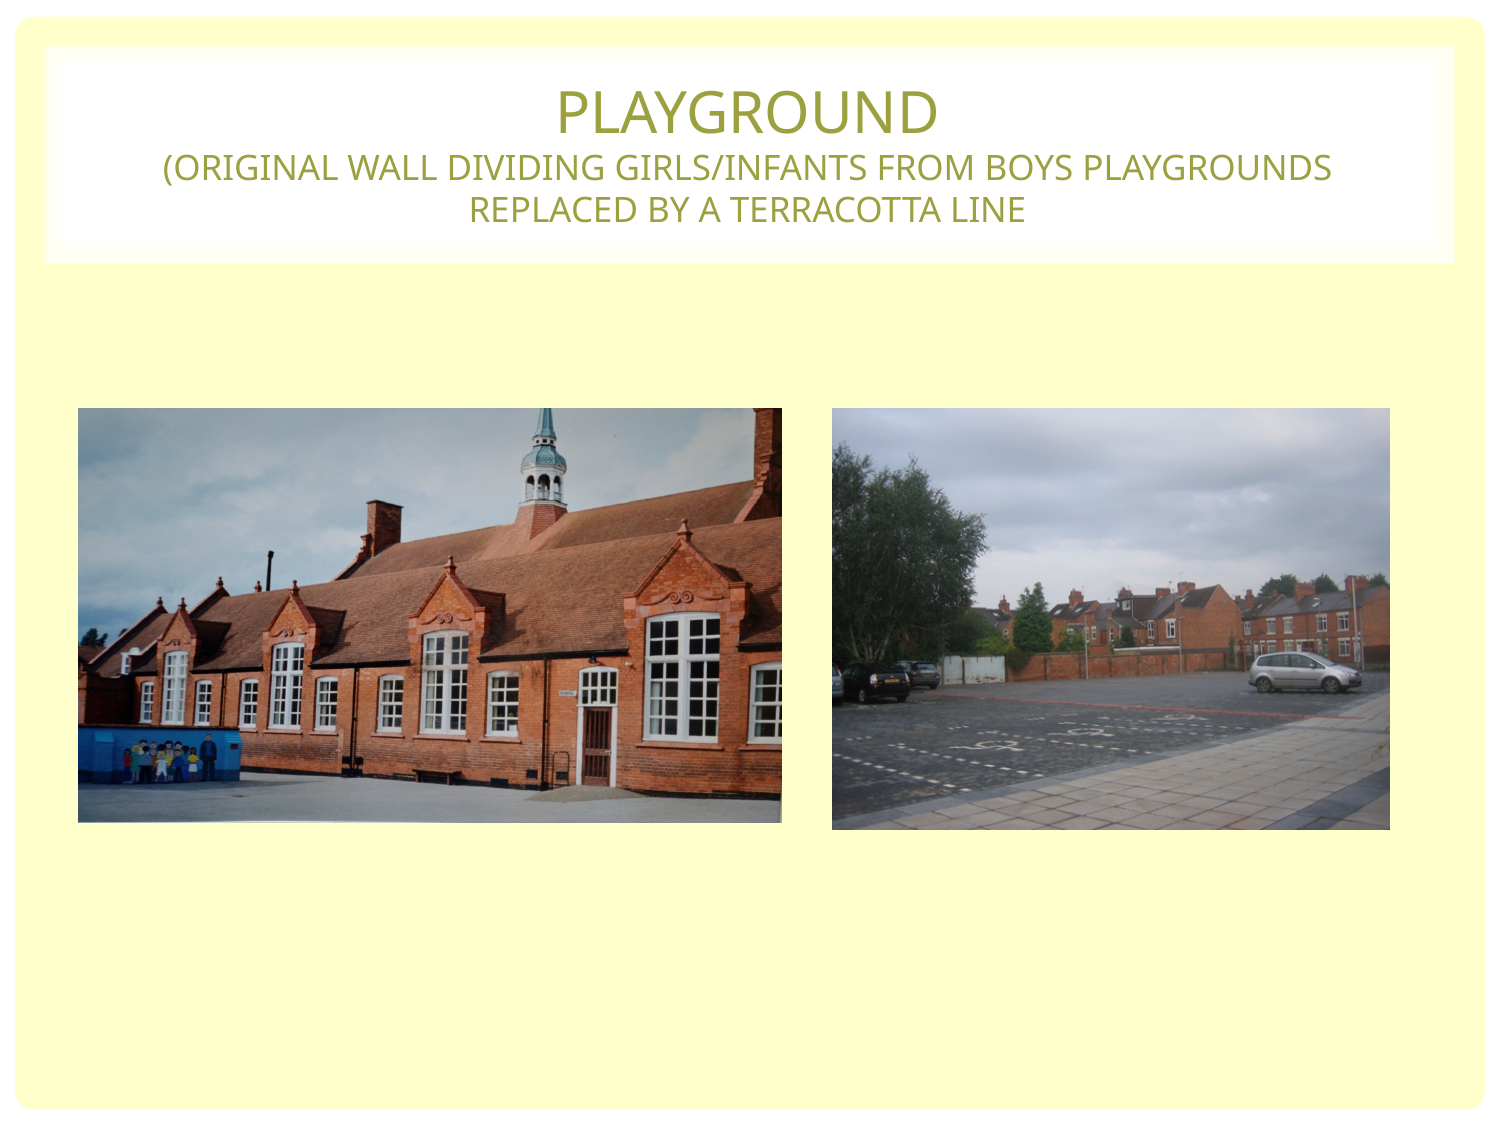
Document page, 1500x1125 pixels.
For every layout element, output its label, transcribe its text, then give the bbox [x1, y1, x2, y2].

title Playground (ORIGINAL WALL dividing Girls/Infants from Boys playgrounds REPLACED BY A TERRACOTTA LINE [69, 66, 1425, 238]
picture [77, 408, 782, 823]
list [832, 408, 1390, 831]
